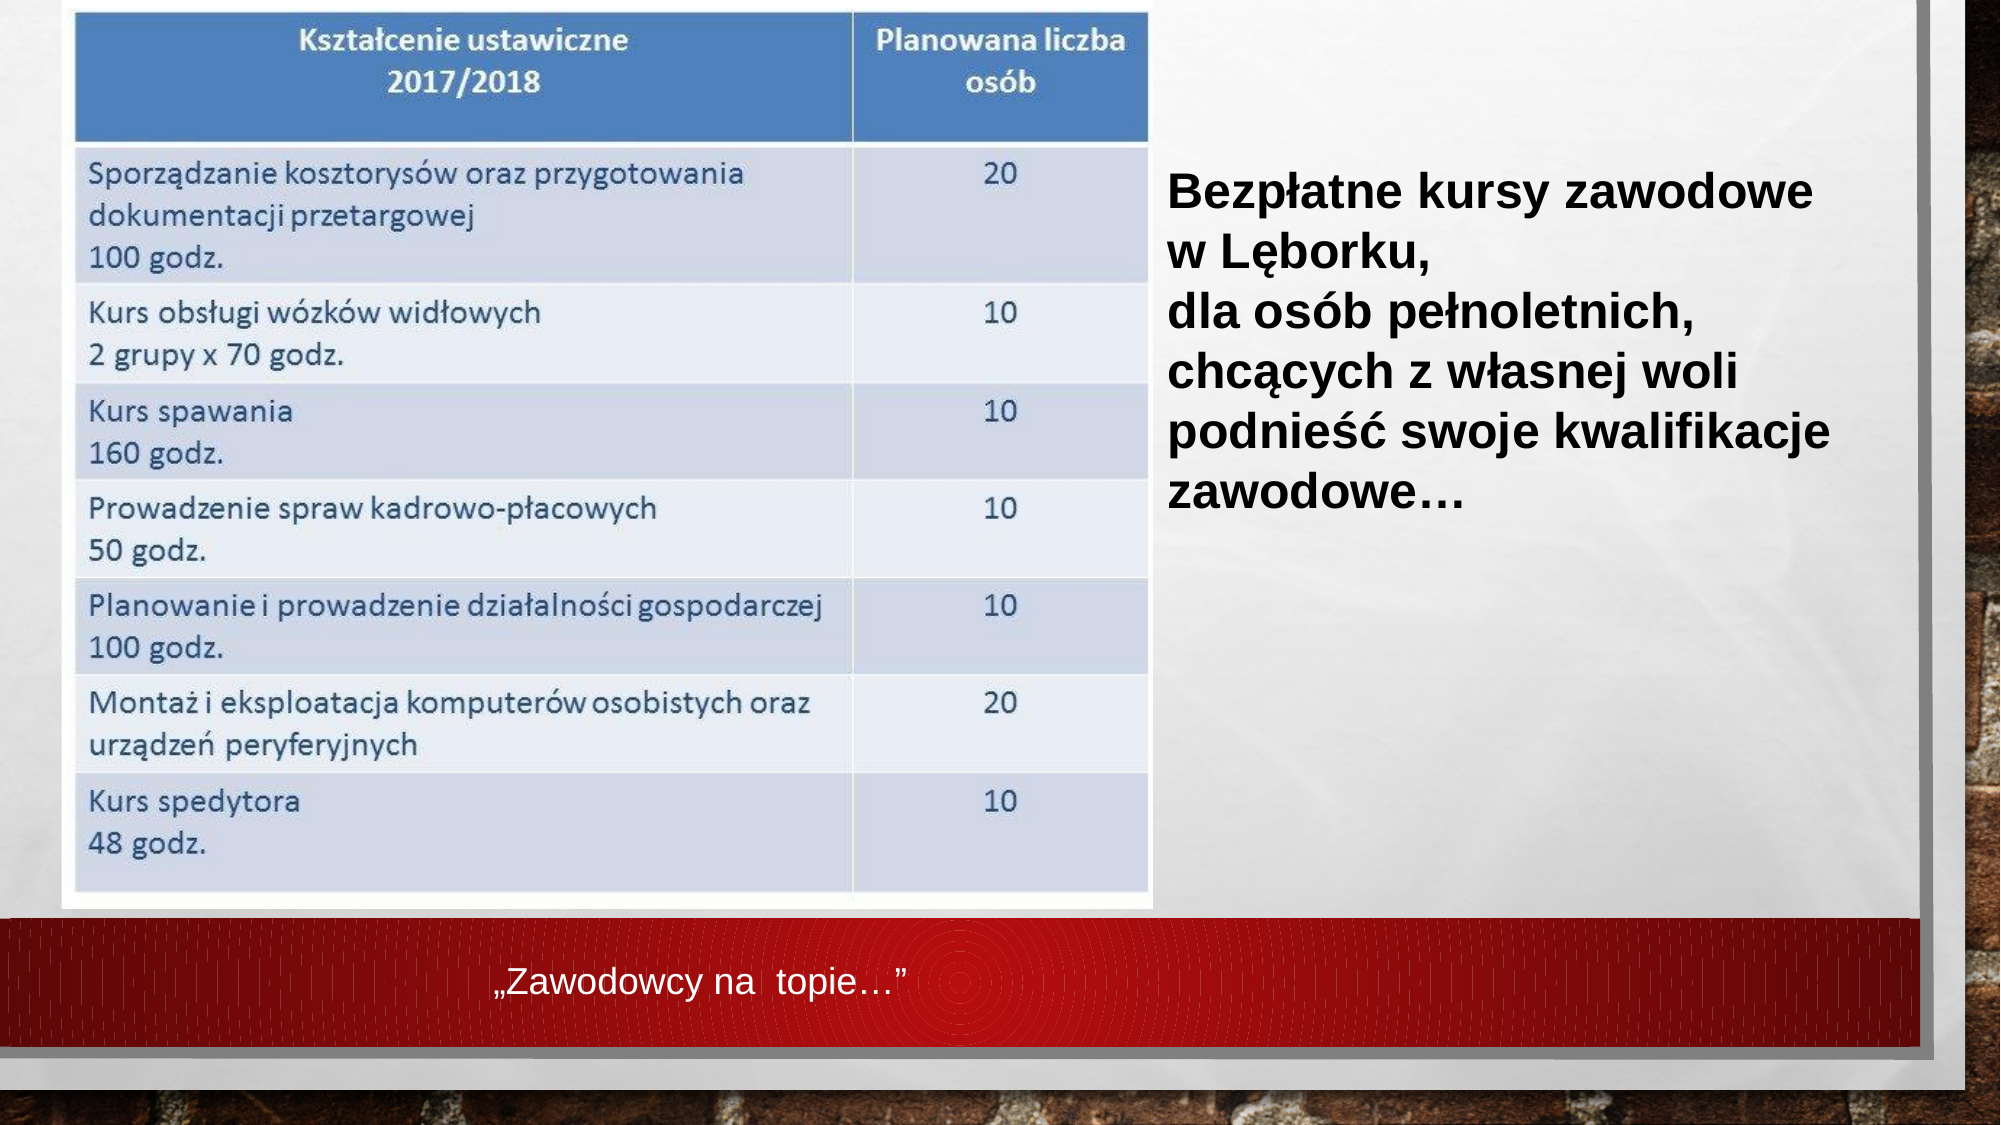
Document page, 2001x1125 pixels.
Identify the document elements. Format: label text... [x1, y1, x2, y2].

text_box „Zawodowcy na topie…” [478, 949, 923, 1010]
picture [61, 0, 1154, 910]
text_box Bezpłatne kursy zawodowe w Lęborku, dla osób pełnoletnich, chcących z własnej woli podnieść swoje kwalifikacje zawodowe… [1154, 151, 1870, 526]
picture [0, 0, 2000, 1125]
